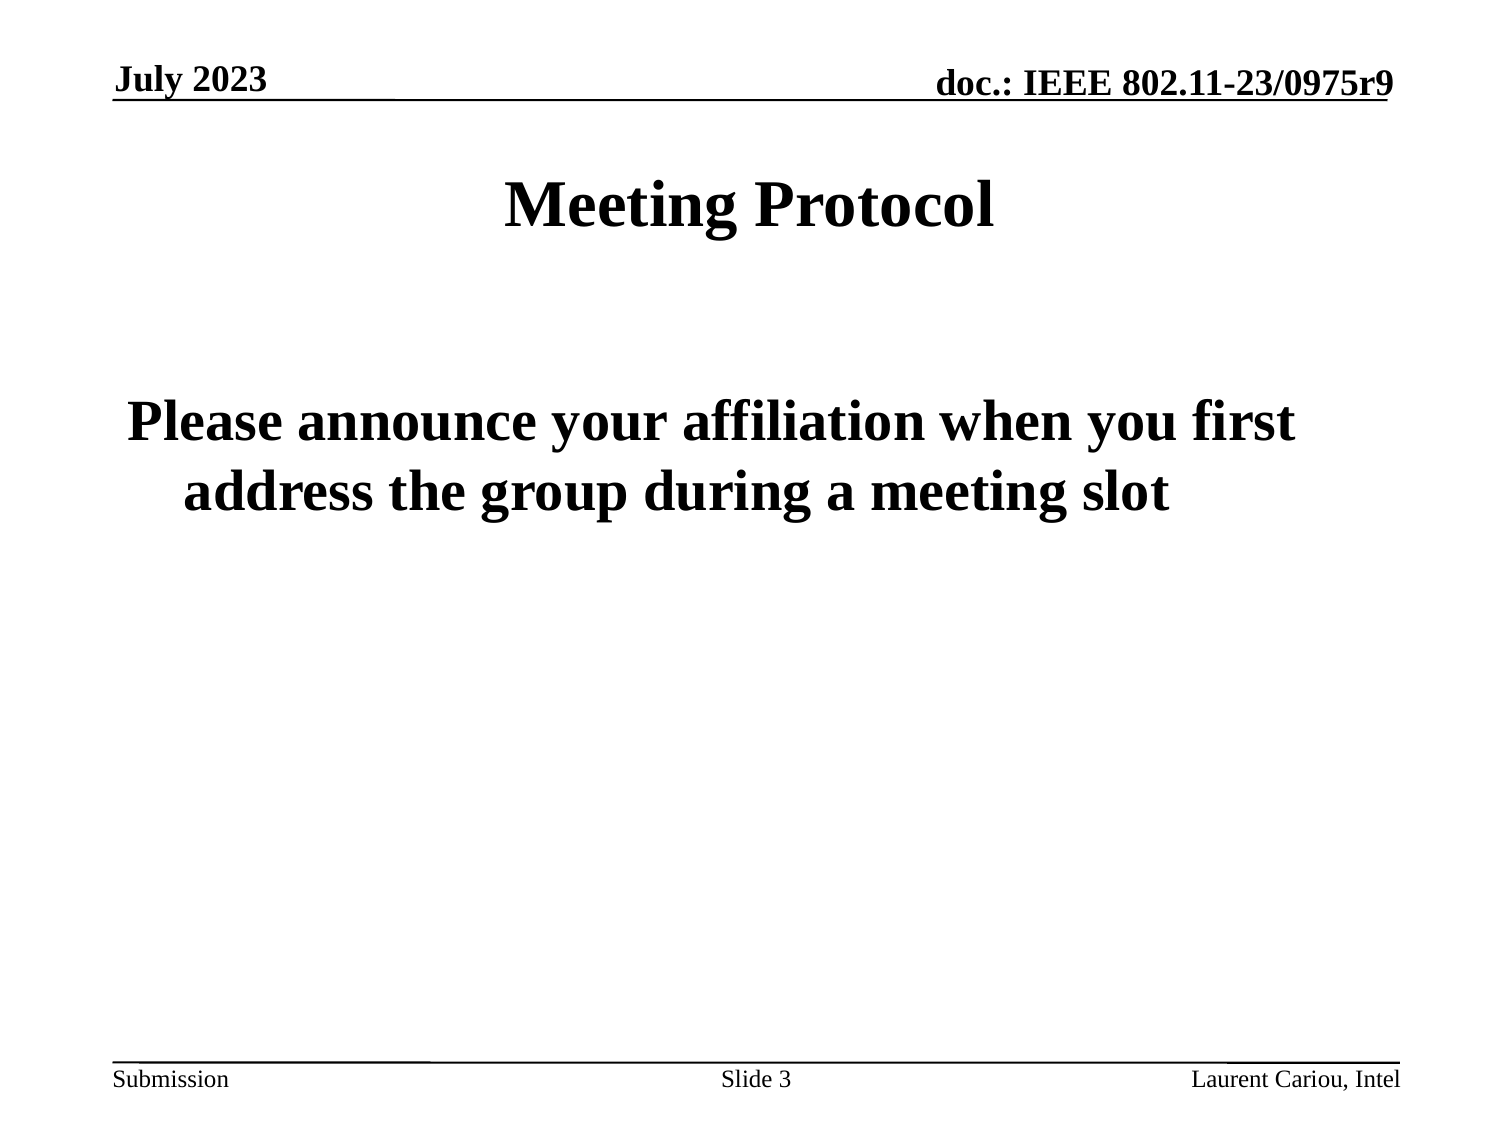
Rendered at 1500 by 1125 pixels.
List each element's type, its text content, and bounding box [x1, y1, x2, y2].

footer Laurent Cariou, Intel [878, 1061, 1402, 1093]
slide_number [114, 54, 493, 100]
list Please announce your affiliation when you first address the group during a meeting slot [112, 374, 1388, 513]
slide_number Slide 3 [712, 1061, 800, 1123]
title Meeting Protocol [112, 112, 1388, 288]
